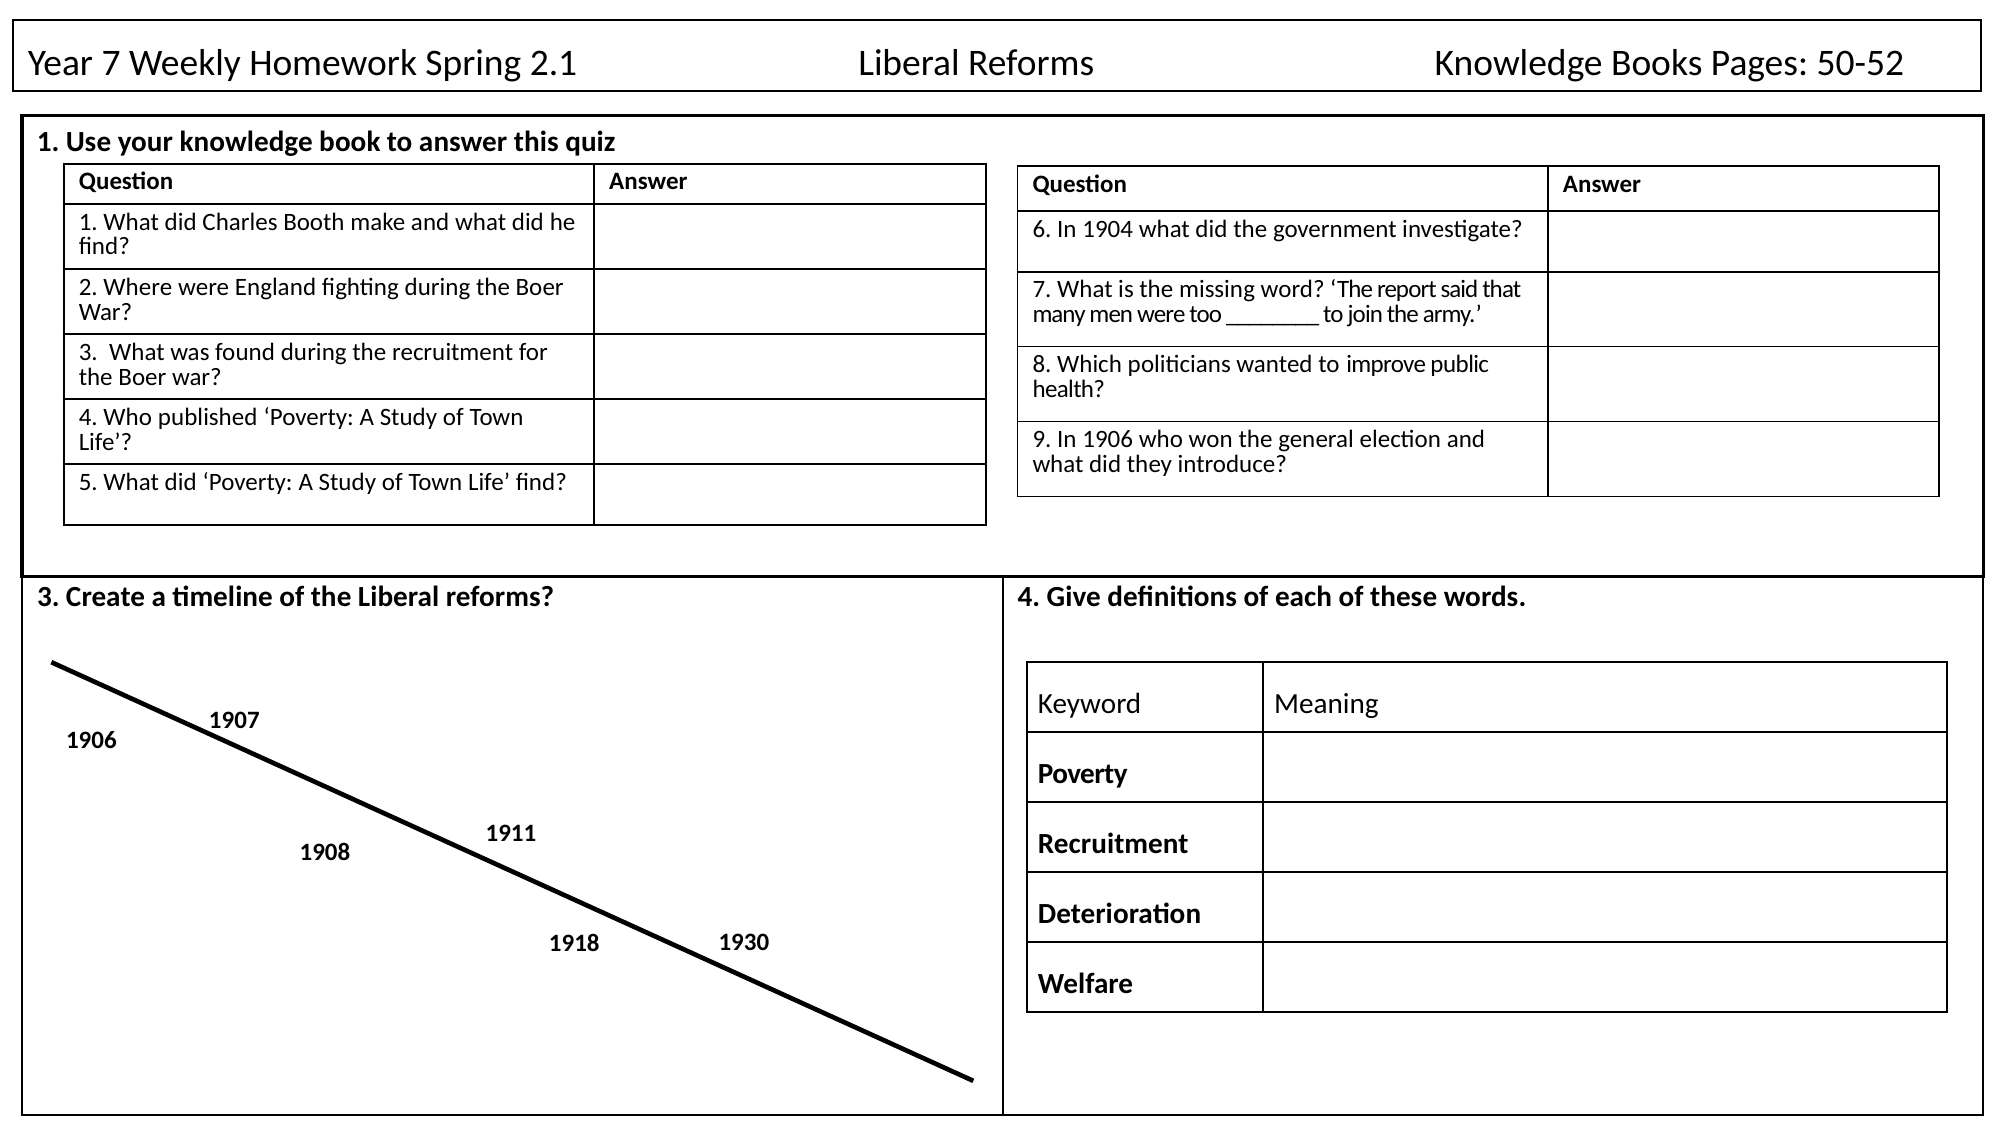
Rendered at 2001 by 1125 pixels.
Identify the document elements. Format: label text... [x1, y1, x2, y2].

table_cell 7. What is the missing word? ‘The report said that many men were too ________ to join the army.’ [1018, 273, 1547, 346]
text_box 1. Use your knowledge book to answer this quiz [22, 115, 1022, 165]
table_header Question [1018, 167, 1547, 210]
table_cell [1549, 422, 1938, 496]
table_header Answer [1549, 167, 1938, 210]
table_cell [1264, 943, 1946, 1011]
table_cell [1264, 873, 1946, 941]
table_cell Recruitment [1028, 803, 1262, 871]
table_header 3. Create a timeline of the Liberal reforms? [23, 578, 1002, 1114]
table_cell [1549, 347, 1938, 421]
table_cell [1549, 273, 1938, 346]
table_cell [1264, 733, 1946, 801]
title Year 7 Weekly Homework Spring 2.1 Liberal Reforms Knowledge Books Pages: 50-52 [12, 19, 1982, 92]
table_cell 6. In 1904 what did the government investigate? [1018, 212, 1547, 271]
table_header Keyword [1028, 663, 1262, 731]
table_header Meaning [1264, 663, 1946, 731]
table_cell [1264, 803, 1946, 871]
table_cell 9. In 1906 who won the general election and what did they introduce? [1018, 422, 1547, 496]
table_cell 8. Which politicians wanted to improve public health? [1018, 347, 1547, 421]
table_cell Deterioration [1028, 873, 1262, 941]
table_cell Poverty [1028, 733, 1262, 801]
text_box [51, 662, 974, 1081]
table_header 4. Give definitions of each of these words. [1004, 578, 1982, 1114]
table_cell [1549, 212, 1938, 271]
text_box [21, 115, 1984, 578]
table_cell Welfare [1028, 943, 1262, 1011]
